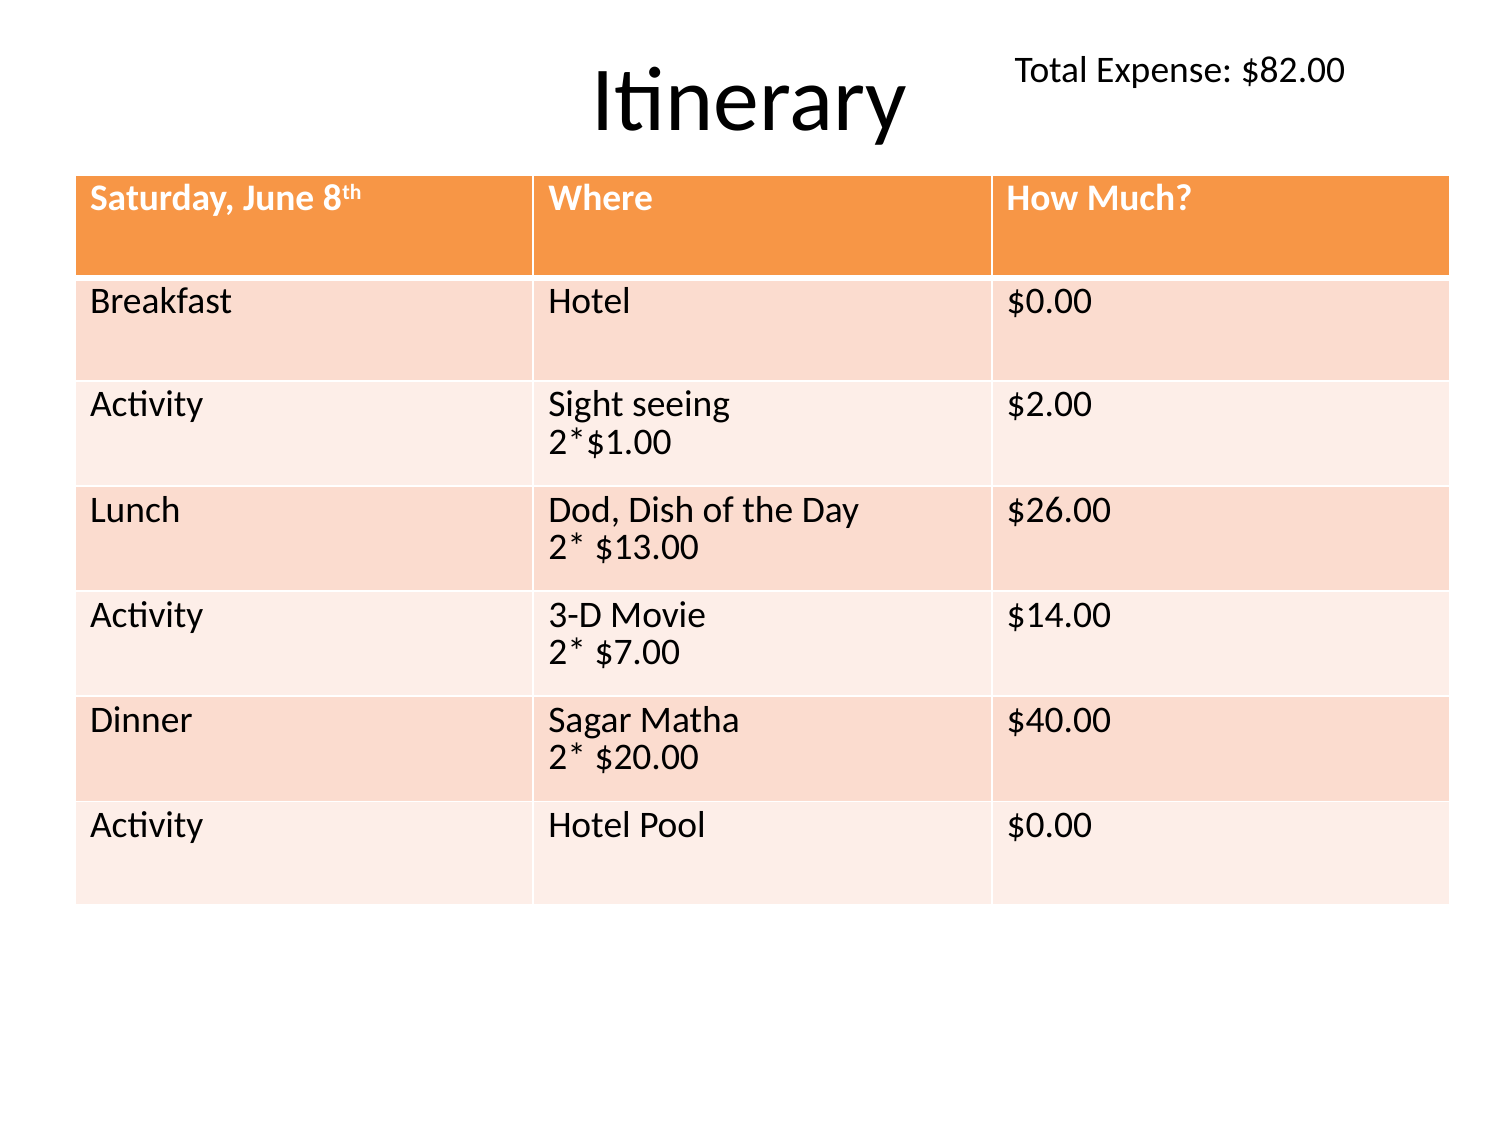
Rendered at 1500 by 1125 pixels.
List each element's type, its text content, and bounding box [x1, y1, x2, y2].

title Itinerary [75, 0, 1425, 174]
table_cell Activity [76, 382, 532, 485]
table_cell Sagar Matha 2* $20.00 [534, 697, 991, 801]
table_cell $26.00 [993, 487, 1449, 590]
table_cell Breakfast [76, 281, 532, 380]
table_header How Much? [993, 176, 1449, 275]
table_cell Activity [76, 592, 532, 695]
table_cell $2.00 [993, 382, 1449, 485]
table_cell Hotel Pool [534, 802, 991, 904]
table_cell Sight seeing 2*$1.00 [534, 382, 991, 485]
table_cell 3-D Movie 2* $7.00 [534, 592, 991, 695]
table_cell Activity [76, 802, 532, 904]
table_cell $40.00 [993, 697, 1449, 801]
table_cell Lunch [76, 487, 532, 590]
table_cell $14.00 [993, 592, 1449, 695]
table_cell $0.00 [993, 802, 1449, 904]
table_header Saturday, June 8th [76, 176, 532, 275]
table_header Where [534, 176, 991, 275]
text_box Total Expense: $82.00 [999, 37, 1463, 98]
table_cell Hotel [534, 281, 991, 380]
table_cell $0.00 [993, 281, 1449, 380]
table_cell Dod, Dish of the Day 2* $13.00 [534, 487, 991, 590]
table_cell Dinner [76, 697, 532, 801]
